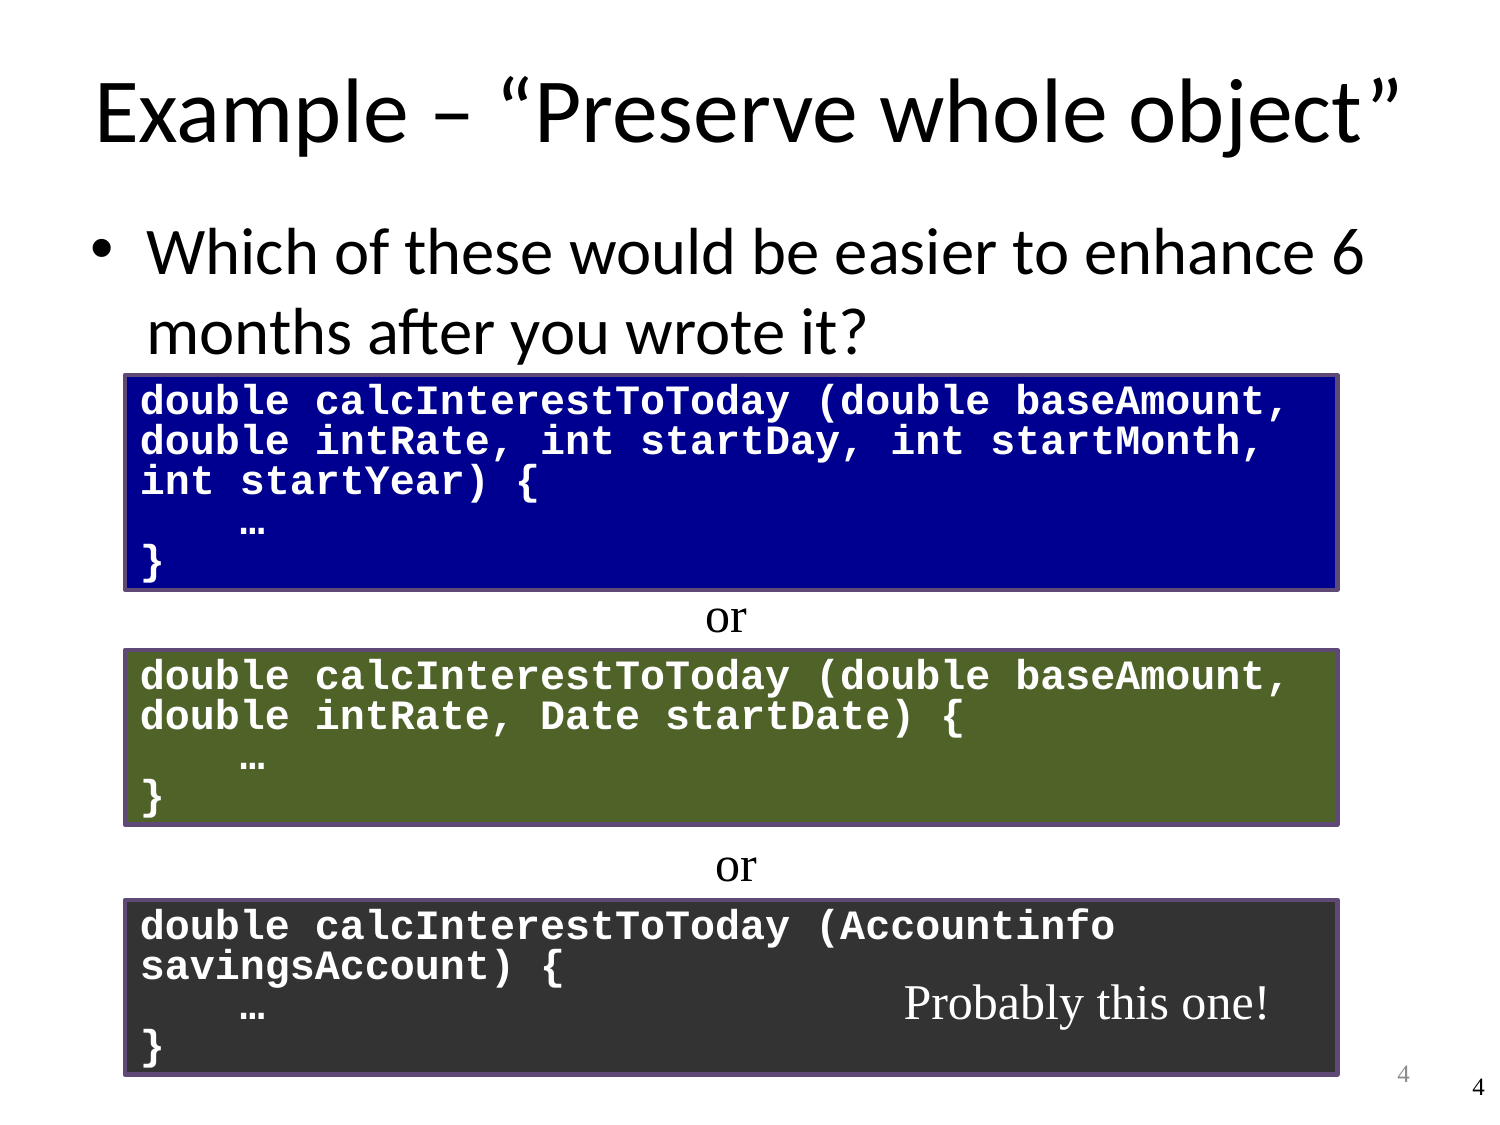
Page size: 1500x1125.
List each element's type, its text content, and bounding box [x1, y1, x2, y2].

list Which of these would be easier to enhance 6 months after you wrote it? [75, 200, 1425, 943]
text_box double calcInterestToToday (Accountinfo savingsAccount) { … } [123, 905, 1340, 1077]
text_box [124, 374, 1338, 649]
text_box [124, 649, 1338, 901]
text_box Probably this one! [888, 961, 1286, 1037]
slide_number 4 [1074, 1042, 1425, 1103]
title Example – “Preserve whole object” [75, 12, 1425, 200]
